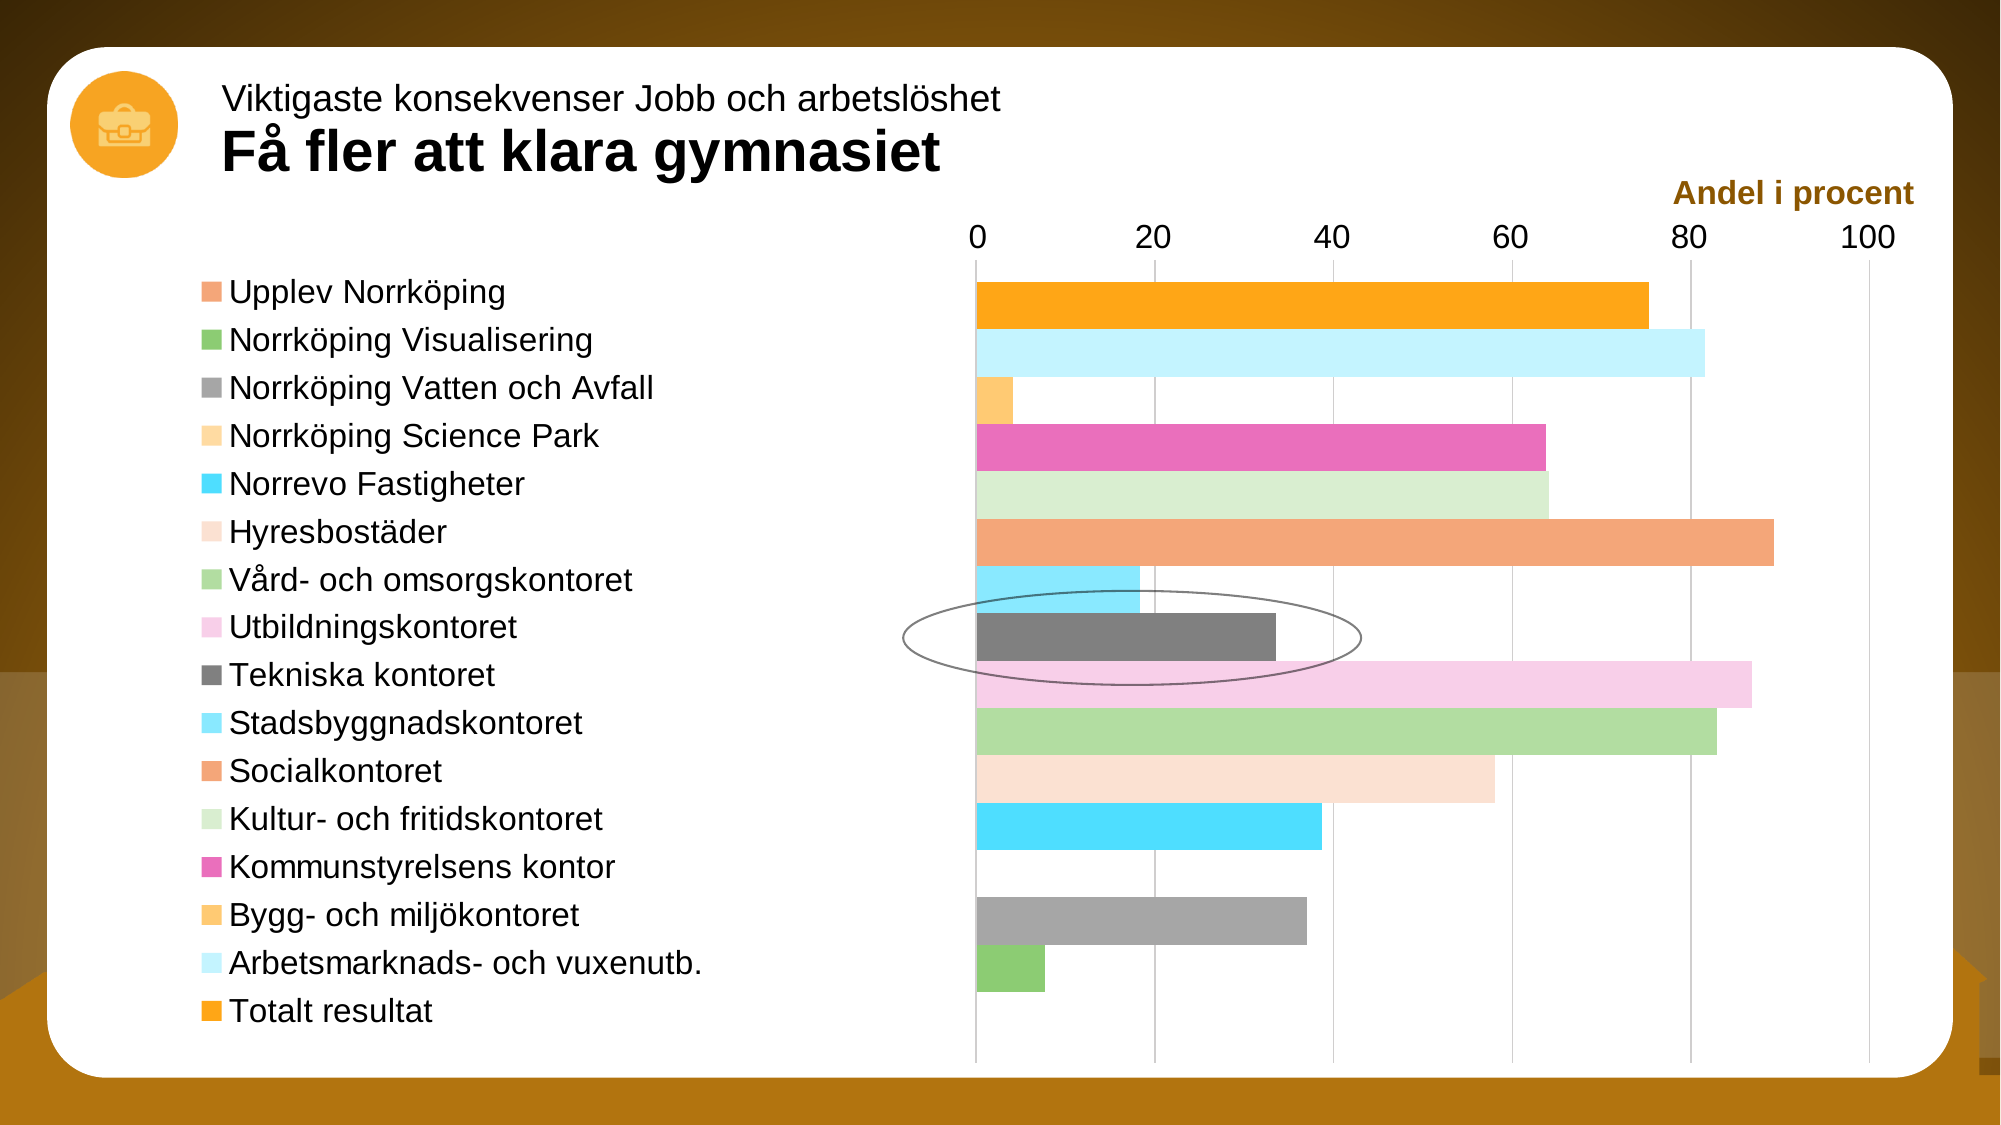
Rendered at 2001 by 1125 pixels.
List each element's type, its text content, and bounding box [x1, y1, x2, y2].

text_box Andel i procent [1657, 163, 1930, 219]
chart [121, 234, 1920, 1087]
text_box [976, 259, 1870, 1063]
text_box Få fler att klara gymnasiet [206, 104, 1868, 201]
text_box Viktigaste konsekvenser Jobb och arbetslöshet [206, 76, 1452, 104]
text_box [918, 207, 1928, 269]
picture [0, 0, 2001, 1125]
